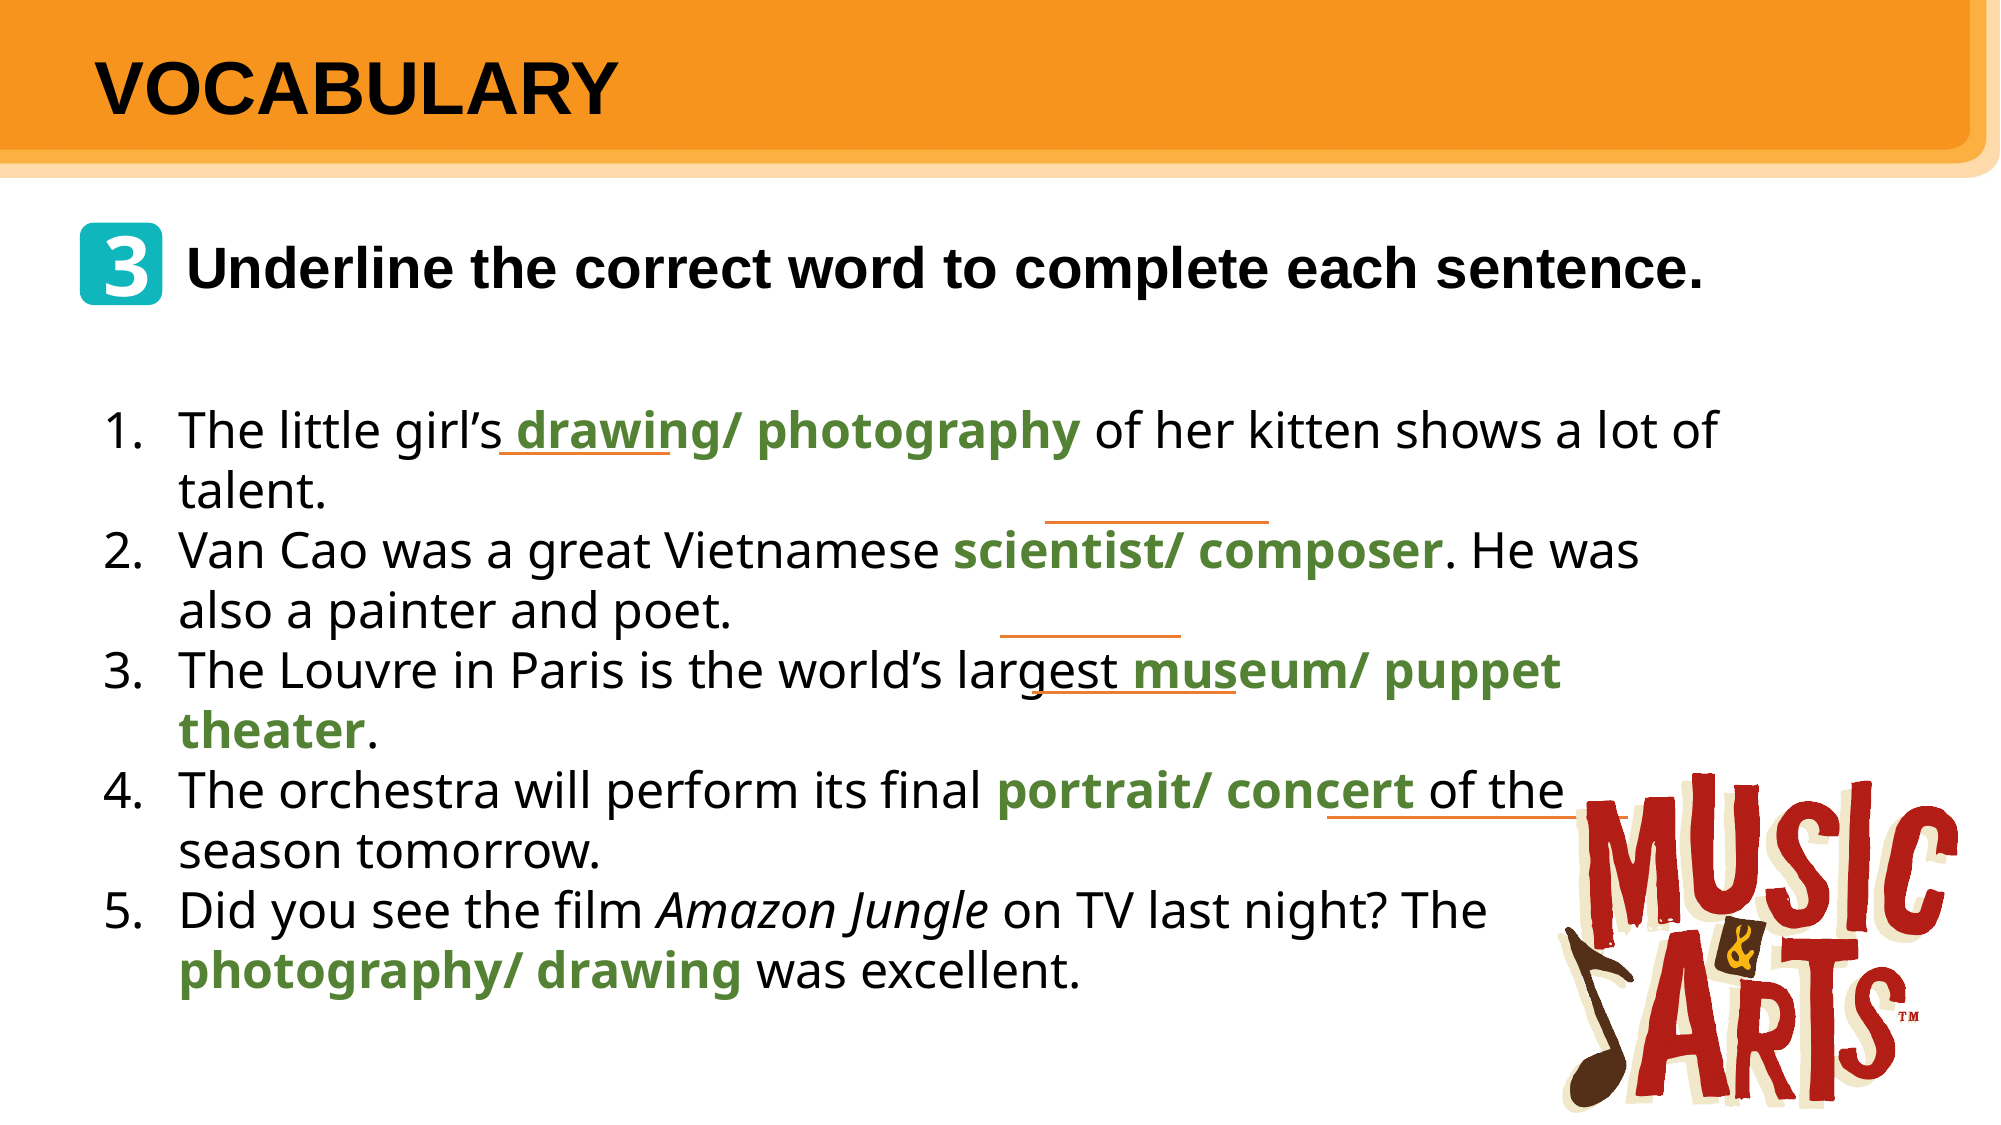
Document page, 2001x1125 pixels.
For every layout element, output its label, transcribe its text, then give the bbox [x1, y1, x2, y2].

text_box Underline the correct word to complete each sentence. [154, 222, 1951, 308]
text_box [78, 222, 88, 305]
text_box 3 [88, 205, 154, 321]
text_box [154, 222, 164, 305]
text_box The little girl’s drawing/ photography of her kitten shows a lot of talent. Van Cao was a great Vietnamese scientist/ composer. He was also a painter and poet. The Louvre in Paris is the world’s largest museum/ puppet theater. The orchestra will perform its final portrait/ concert of the season tomorrow. Did you see the film Amazon Jungle on TV last night? The photography/ drawing was excellent. [88, 391, 1744, 1006]
picture [0, 0, 2000, 178]
picture [1554, 769, 1961, 1116]
